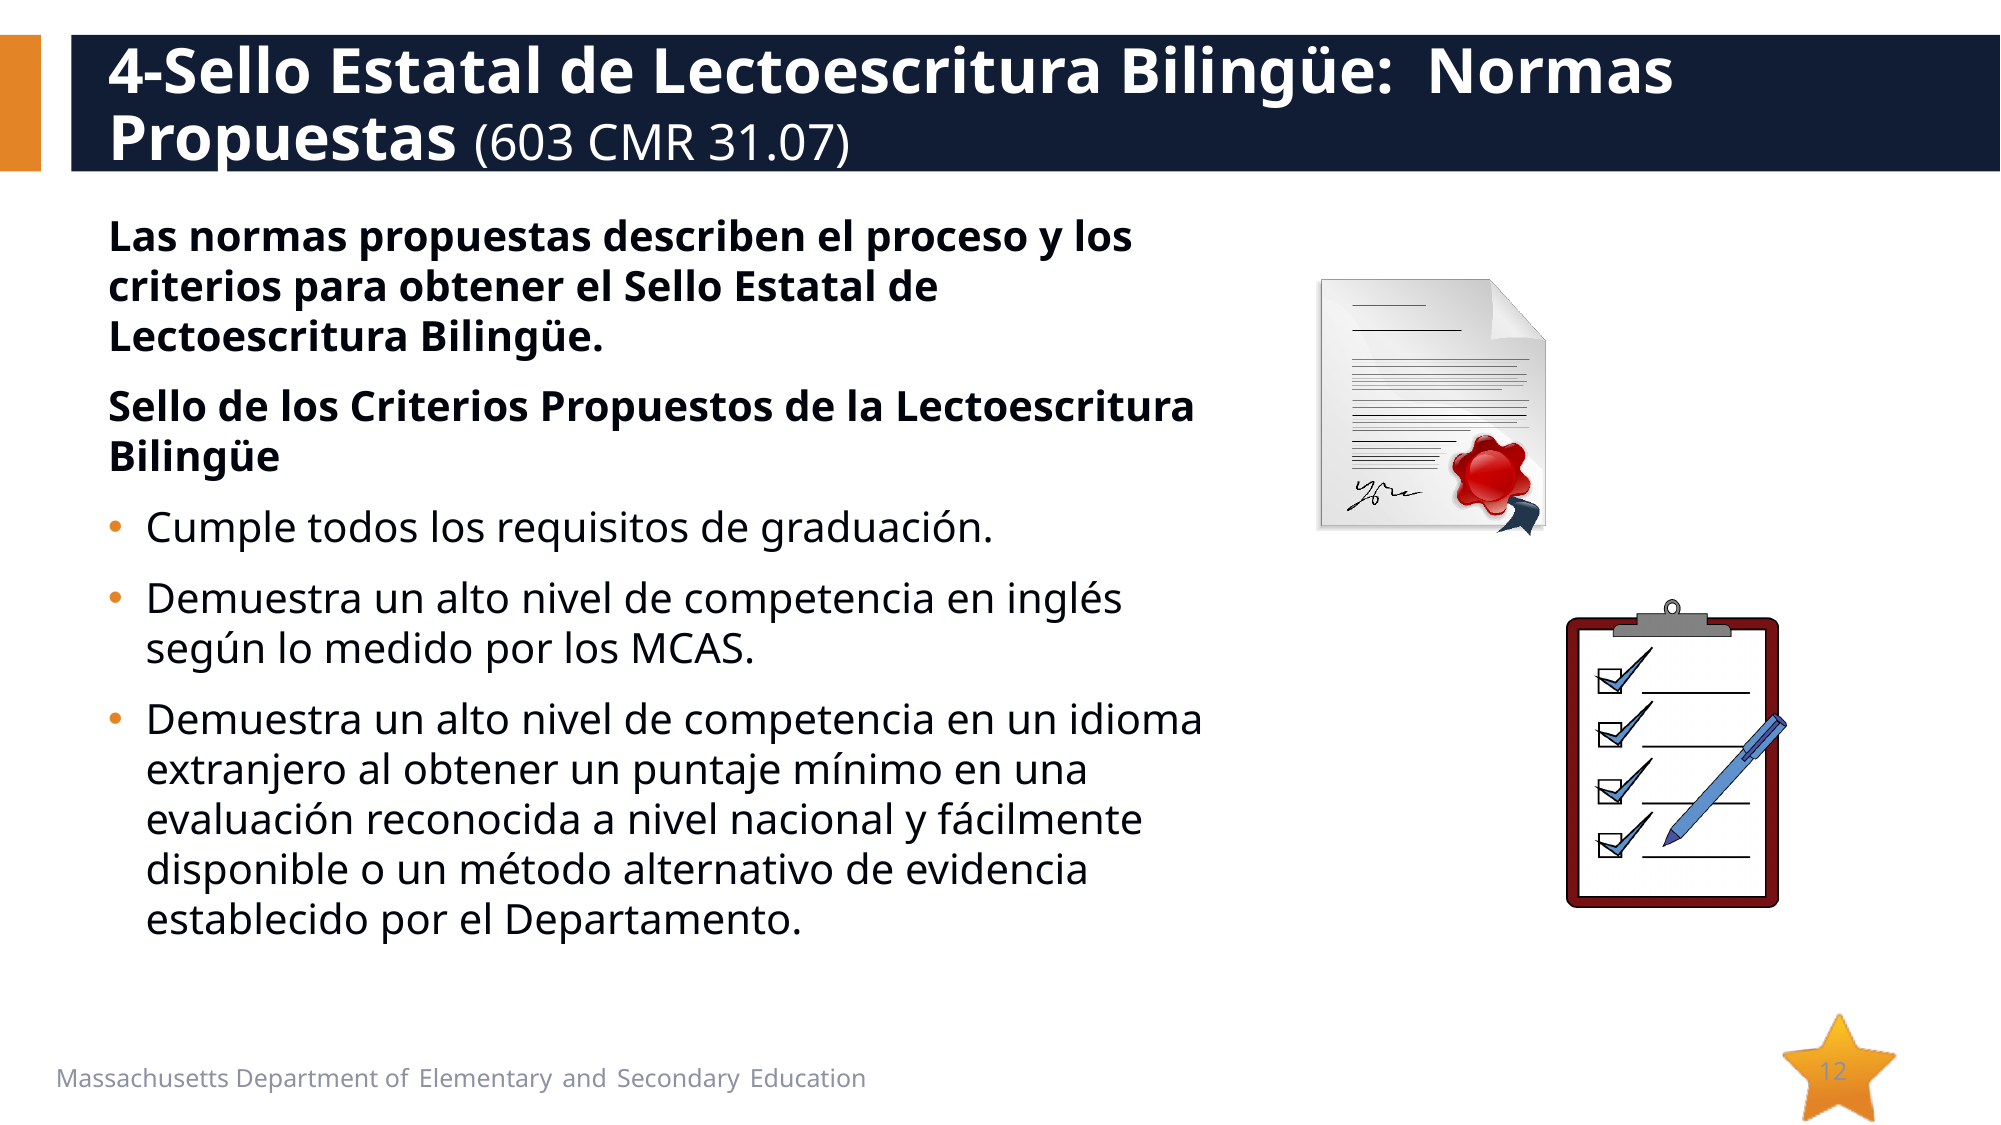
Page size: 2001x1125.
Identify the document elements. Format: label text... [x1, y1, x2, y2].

picture [1316, 279, 1546, 536]
picture [1773, 1000, 1909, 1125]
picture [1566, 599, 1787, 908]
title 4-Sello Estatal de Lectoescritura Bilingüe: Normas Propuestas (603 CMR 31.07) [93, 47, 1959, 159]
list Las normas propuestas describen el proceso y los criterios para obtener el Sello Estatal de Lectoescritura Bilingüe. Sello de los Criterios Propuestos de la Lectoescritura Bilingüe Cumple todos los requisitos de graduación. Demuestra un alto nivel de competencia en inglés según lo medido por los MCAS. Demuestra un alto nivel de competencia en un idioma extranjero al obtener un puntaje mínimo en una evaluación reconocida a nivel nacional y fácilmente disponible o un método alternativo de evidencia establecido por el Departamento. [93, 201, 1244, 1031]
slide_number 12 [1412, 1042, 1863, 1103]
